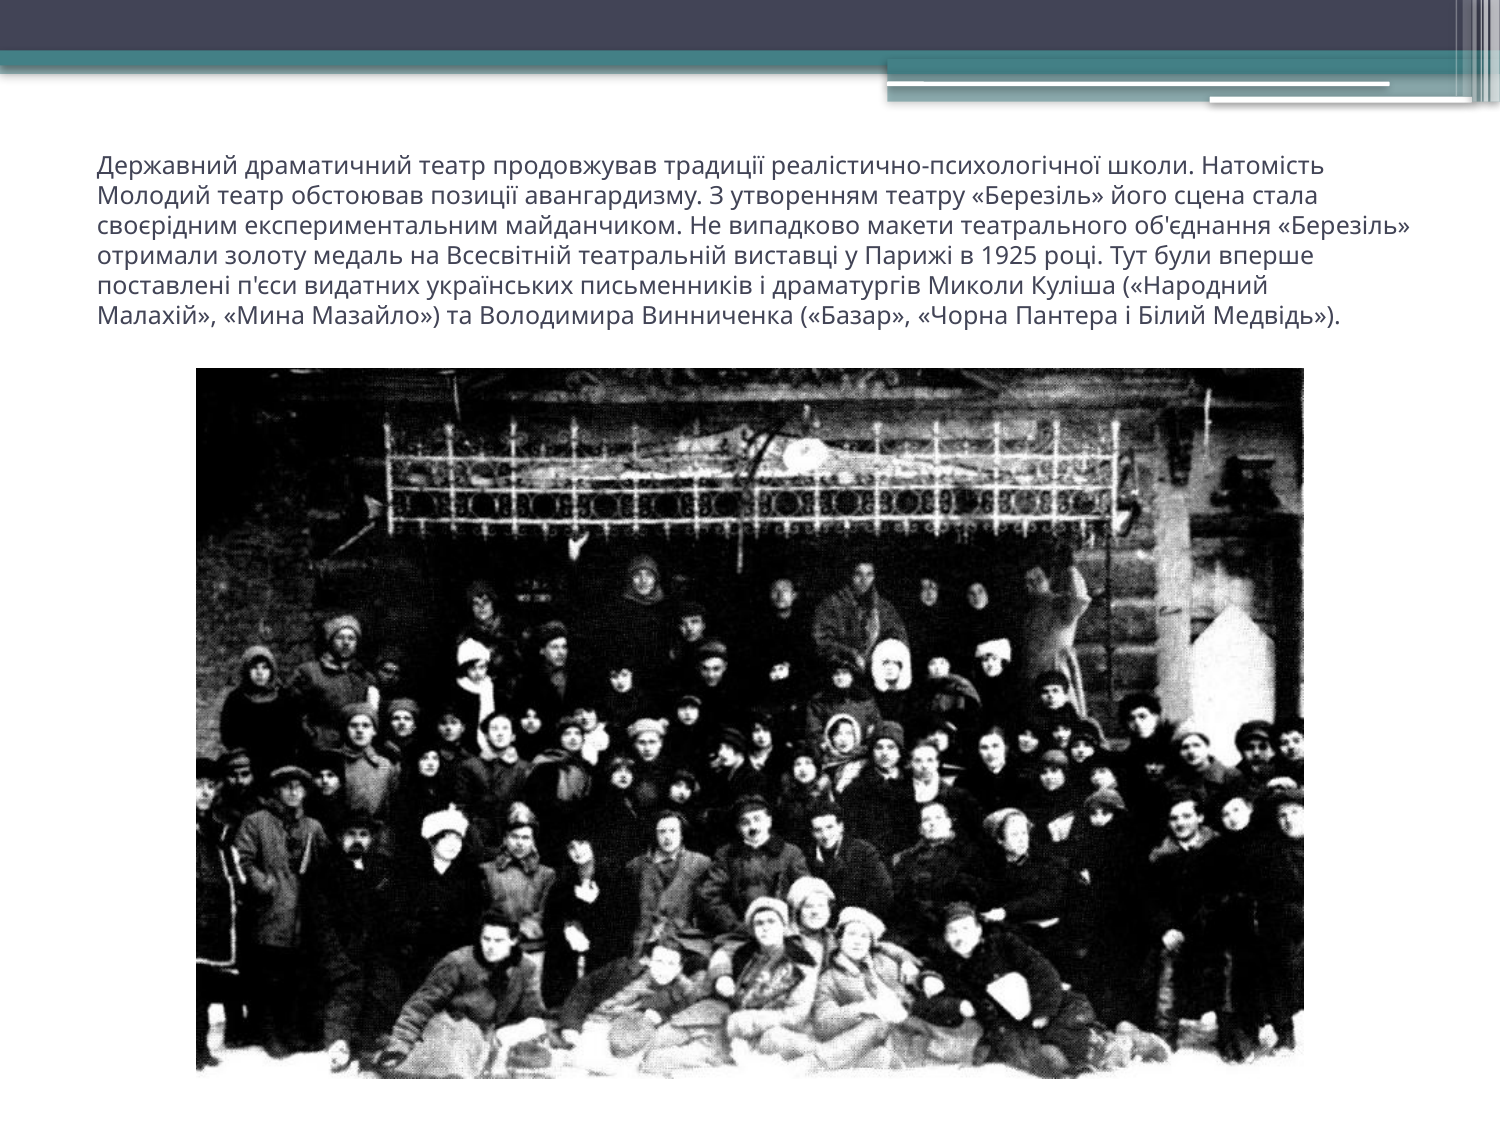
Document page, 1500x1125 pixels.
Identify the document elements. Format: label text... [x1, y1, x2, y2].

title Державний драматичний театр продовжував традиції реалістично-психологічної школи. Натомість Молодий театр обстоював позиції авангардизму. З утворенням театру «Березіль» його сцена стала своєрідним експериментальним майданчиком. Не випадково макети театрального об'єднання «Березіль» отримали золоту медаль на Всесвітній театральній виставці у Парижі в 1925 році. Тут були вперше поставлені п'єси видатних українських письменників і драматургів Миколи Куліша («Народний Малахій», «Мина Мазайло») та Володимира Винниченка («Базар», «Чорна Пантера і Білий Медвідь»). [82, 152, 1432, 328]
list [196, 368, 1304, 1079]
